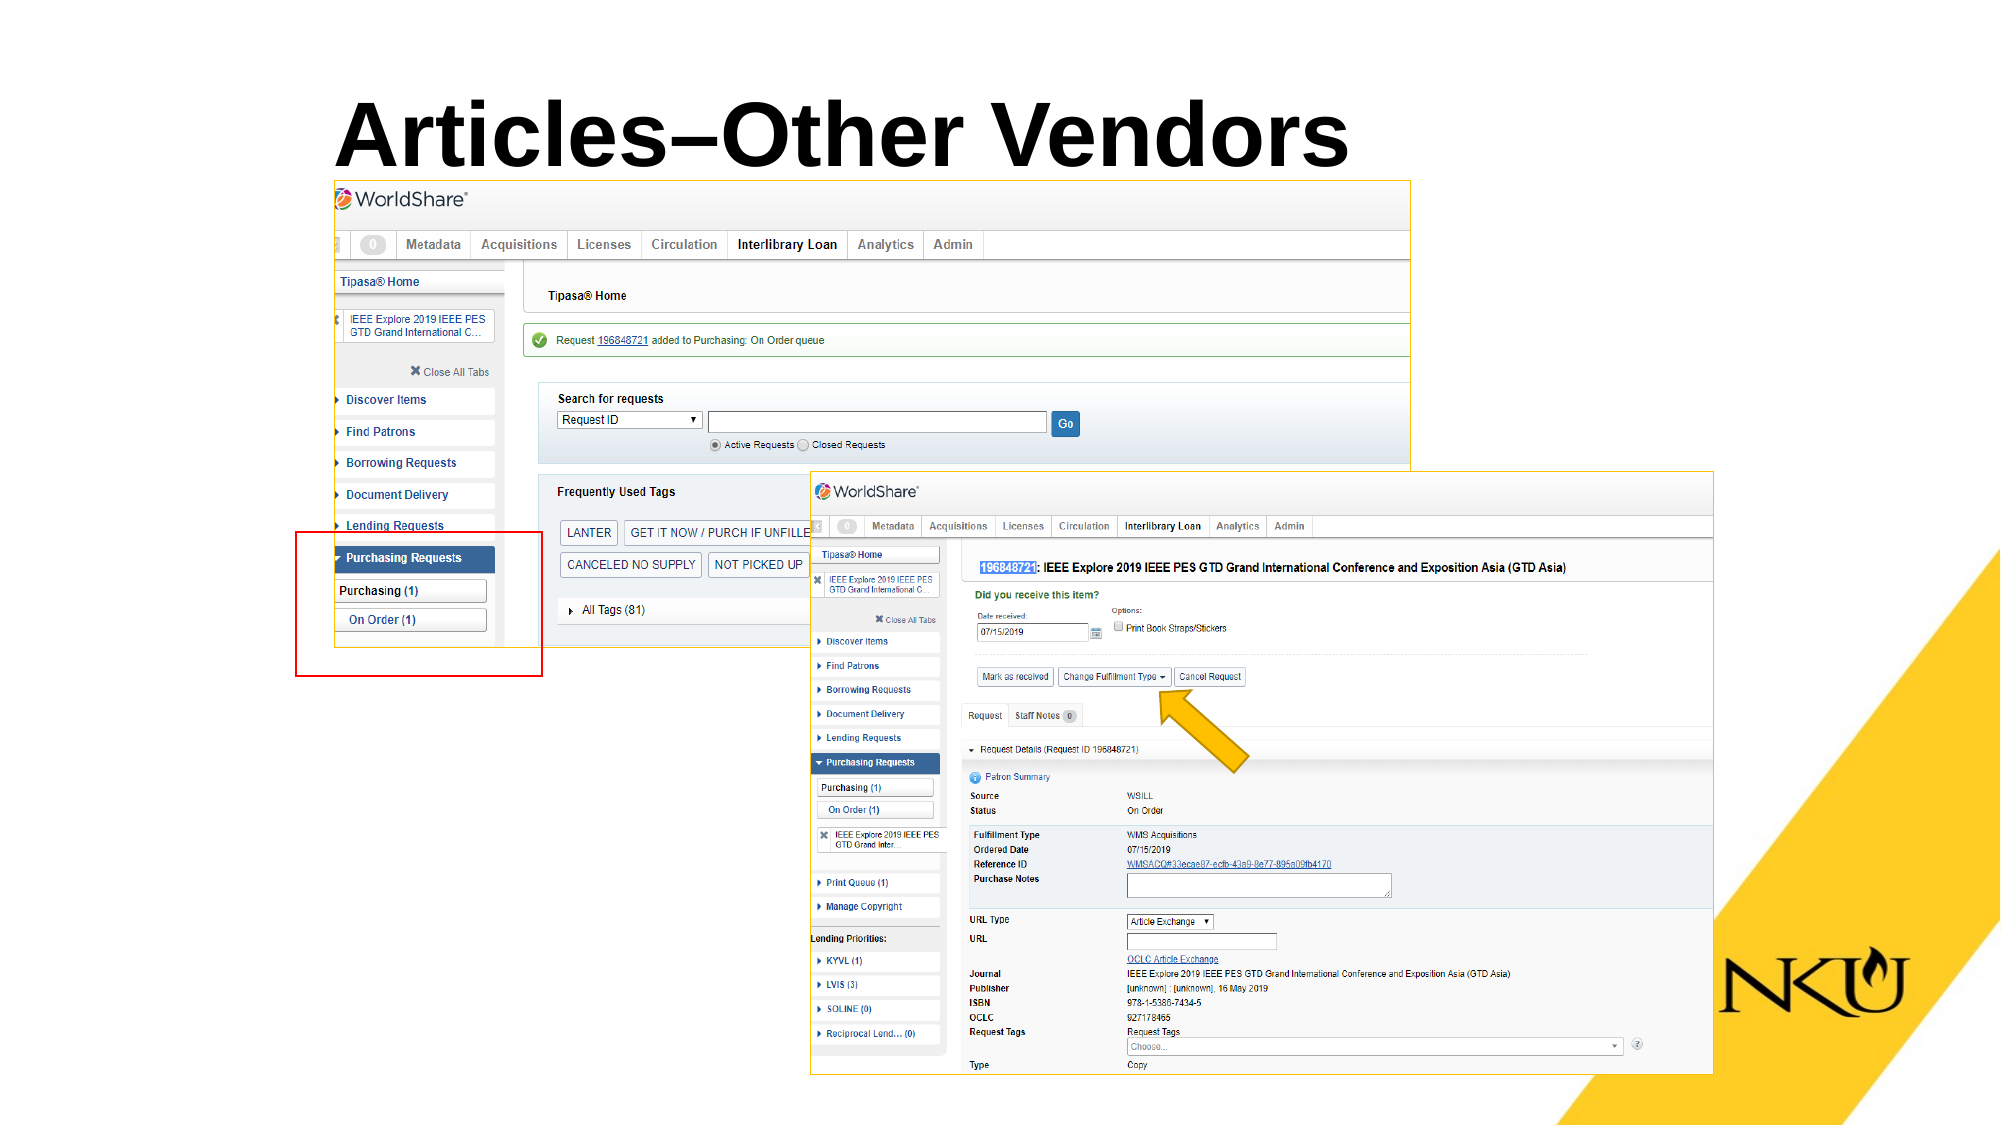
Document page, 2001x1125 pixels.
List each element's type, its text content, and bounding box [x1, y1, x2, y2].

text_box Articles–Other Vendors [318, 54, 1682, 219]
text_box [295, 531, 543, 677]
picture [0, 0, 2001, 1125]
